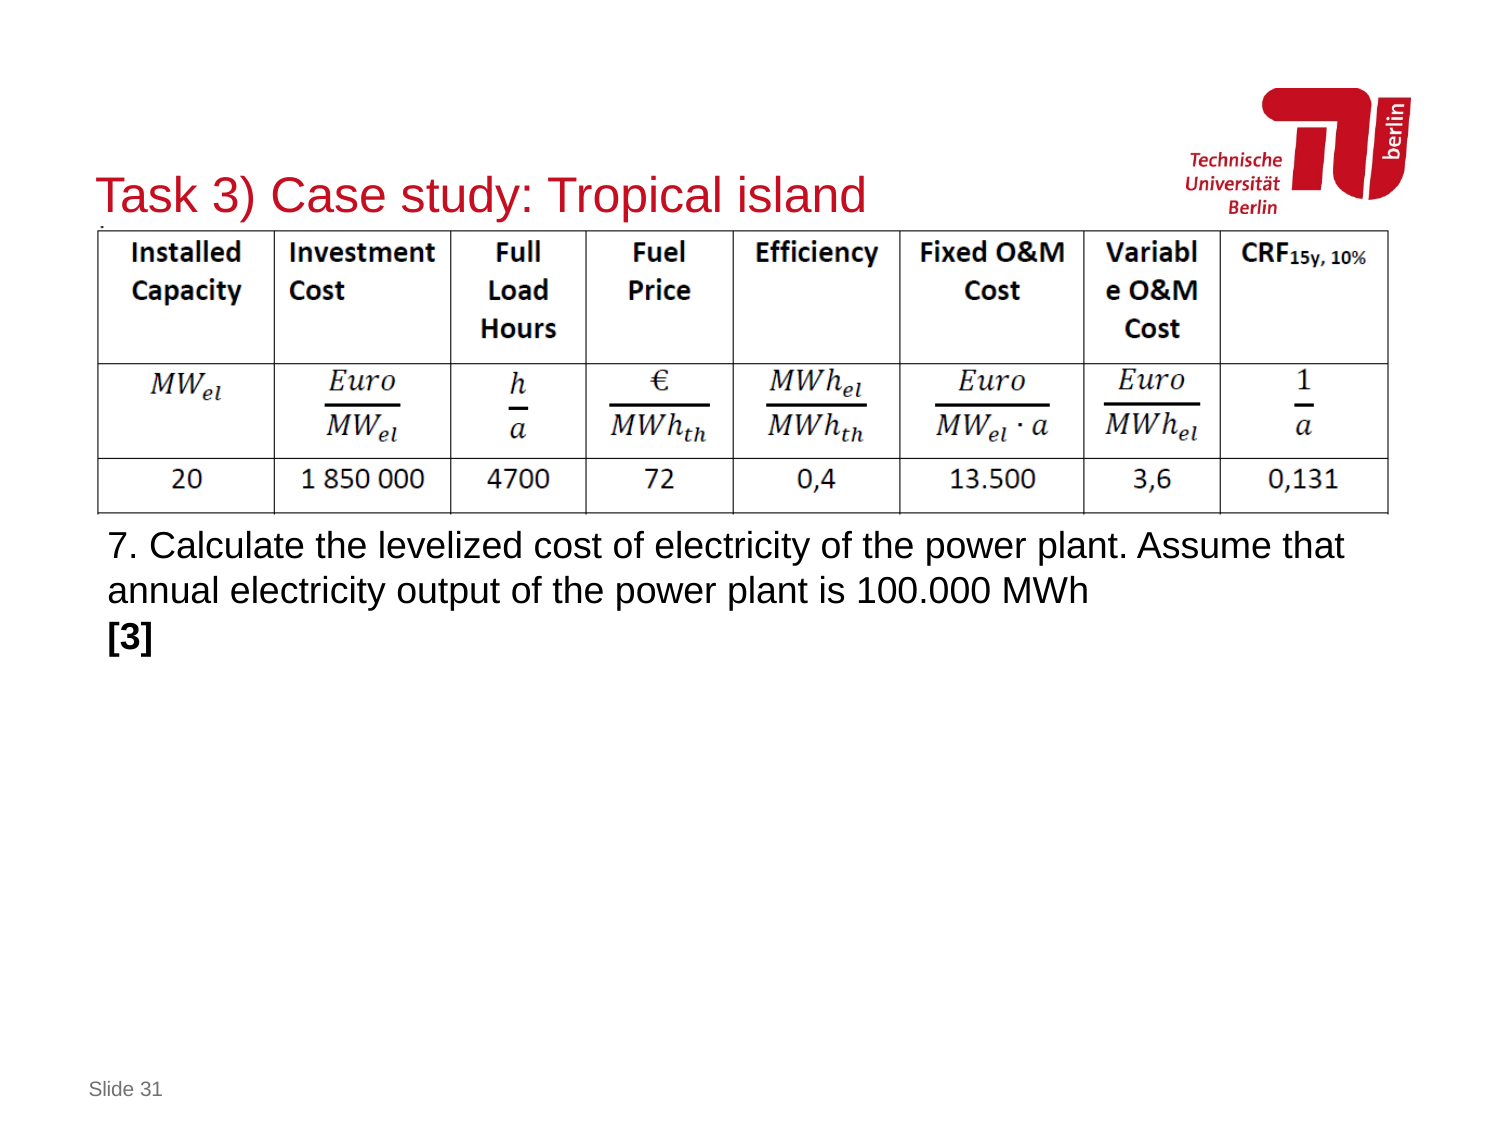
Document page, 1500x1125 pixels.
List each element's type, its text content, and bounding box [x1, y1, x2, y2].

list 7. Calculate the levelized cost of electricity of the power plant. Assume that annual electricity output of the power plant is 100.000 MWh [3] [88, 238, 1411, 1085]
picture [1186, 88, 1411, 163]
slide_number Slide 31 [88, 1075, 1176, 1101]
picture [92, 226, 1393, 519]
title Task 3) Case study: Tropical island [95, 163, 1418, 223]
